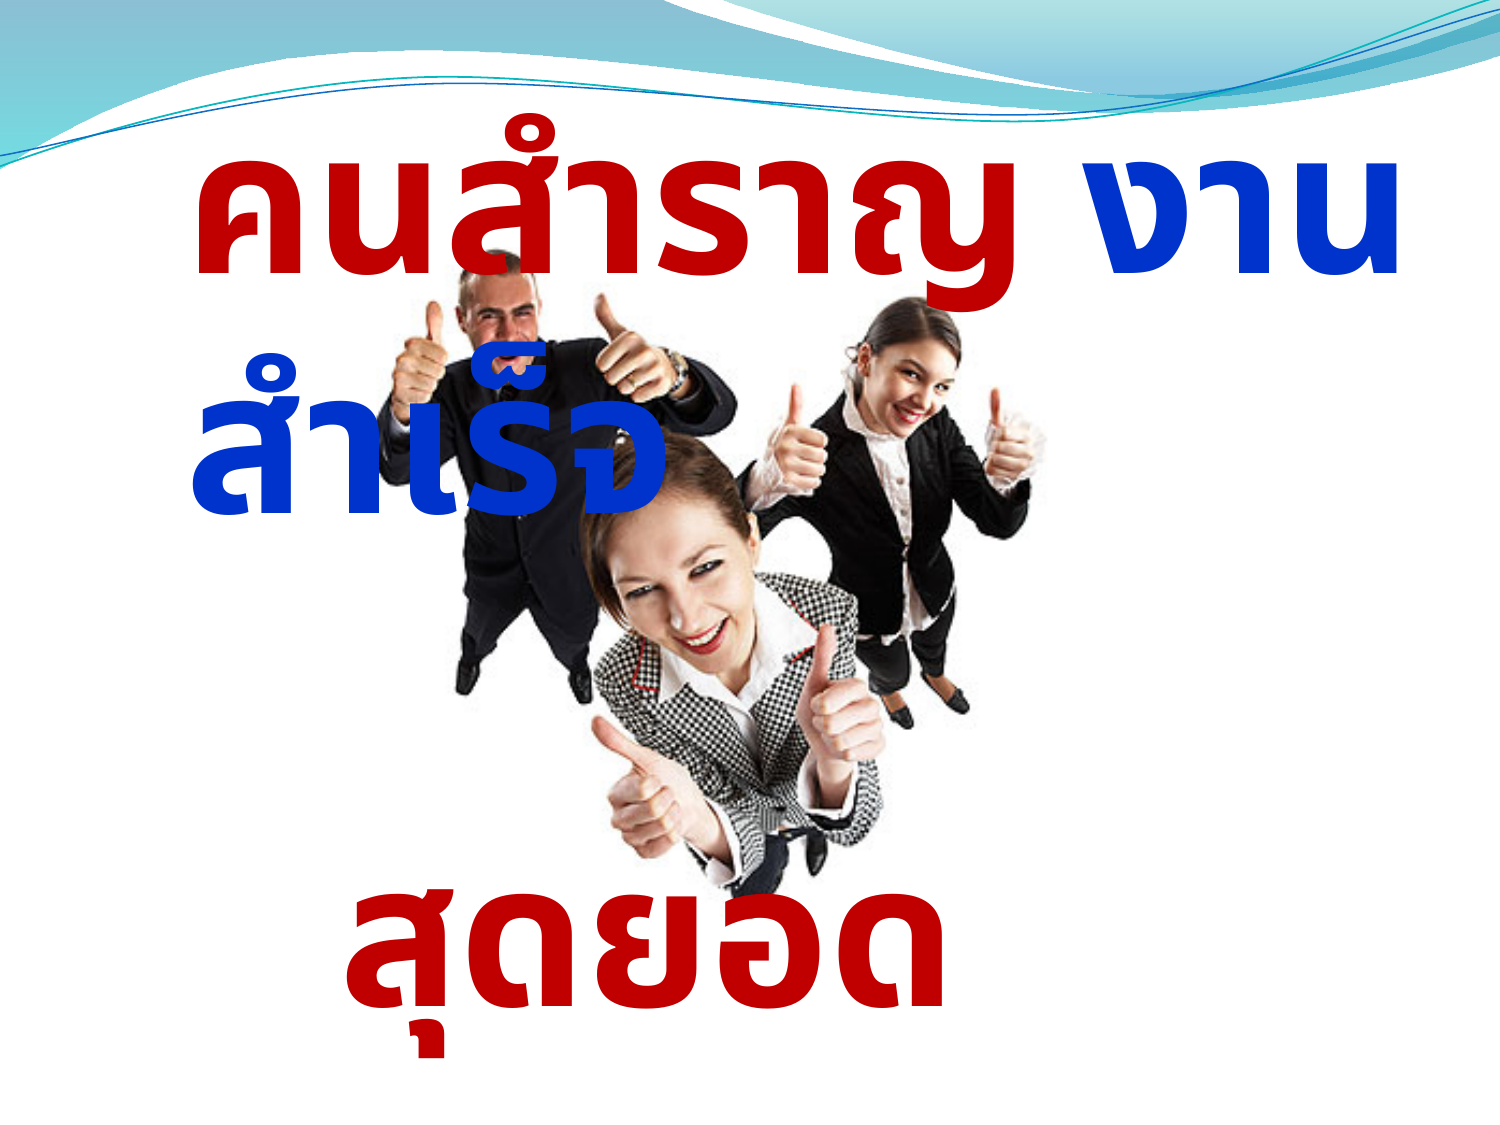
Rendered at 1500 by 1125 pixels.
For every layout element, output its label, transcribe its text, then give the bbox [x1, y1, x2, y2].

picture [359, 231, 1070, 930]
text_box สุดยอด กศน. [324, 798, 1500, 1125]
text_box คนสำราญ งานสำเร็จ [171, 66, 1459, 562]
